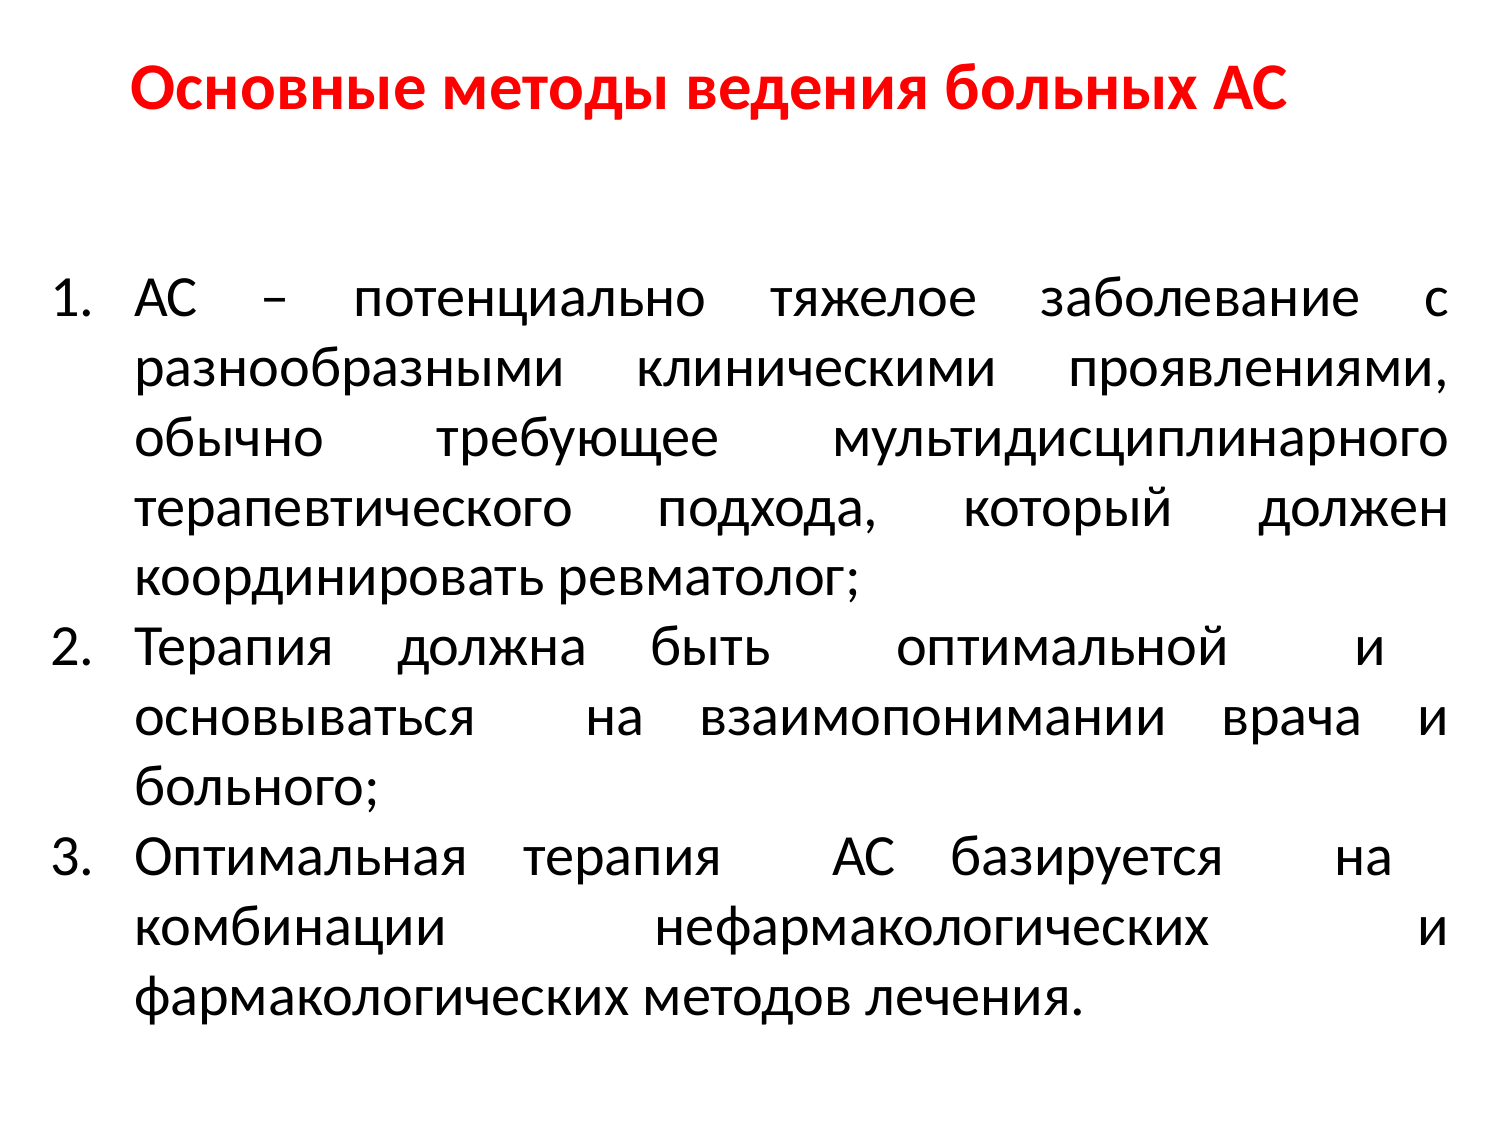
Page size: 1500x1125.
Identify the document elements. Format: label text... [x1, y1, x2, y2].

text_box АС – потенциально тяжелое заболевание с разнообразными клиническими проявлениями, обычно требующее мультидисциплинарного терапевтического подхода, который должен координировать ревматолог; Терапия должна быть оптимальной и основываться на взаимопонимании врача и больного; Оптимальная терапия АС базируется на комбинации нефармакологических и фармакологических методов лечения. [35, 250, 1465, 1035]
text_box Основные методы ведения больных АС [116, 35, 1319, 130]
